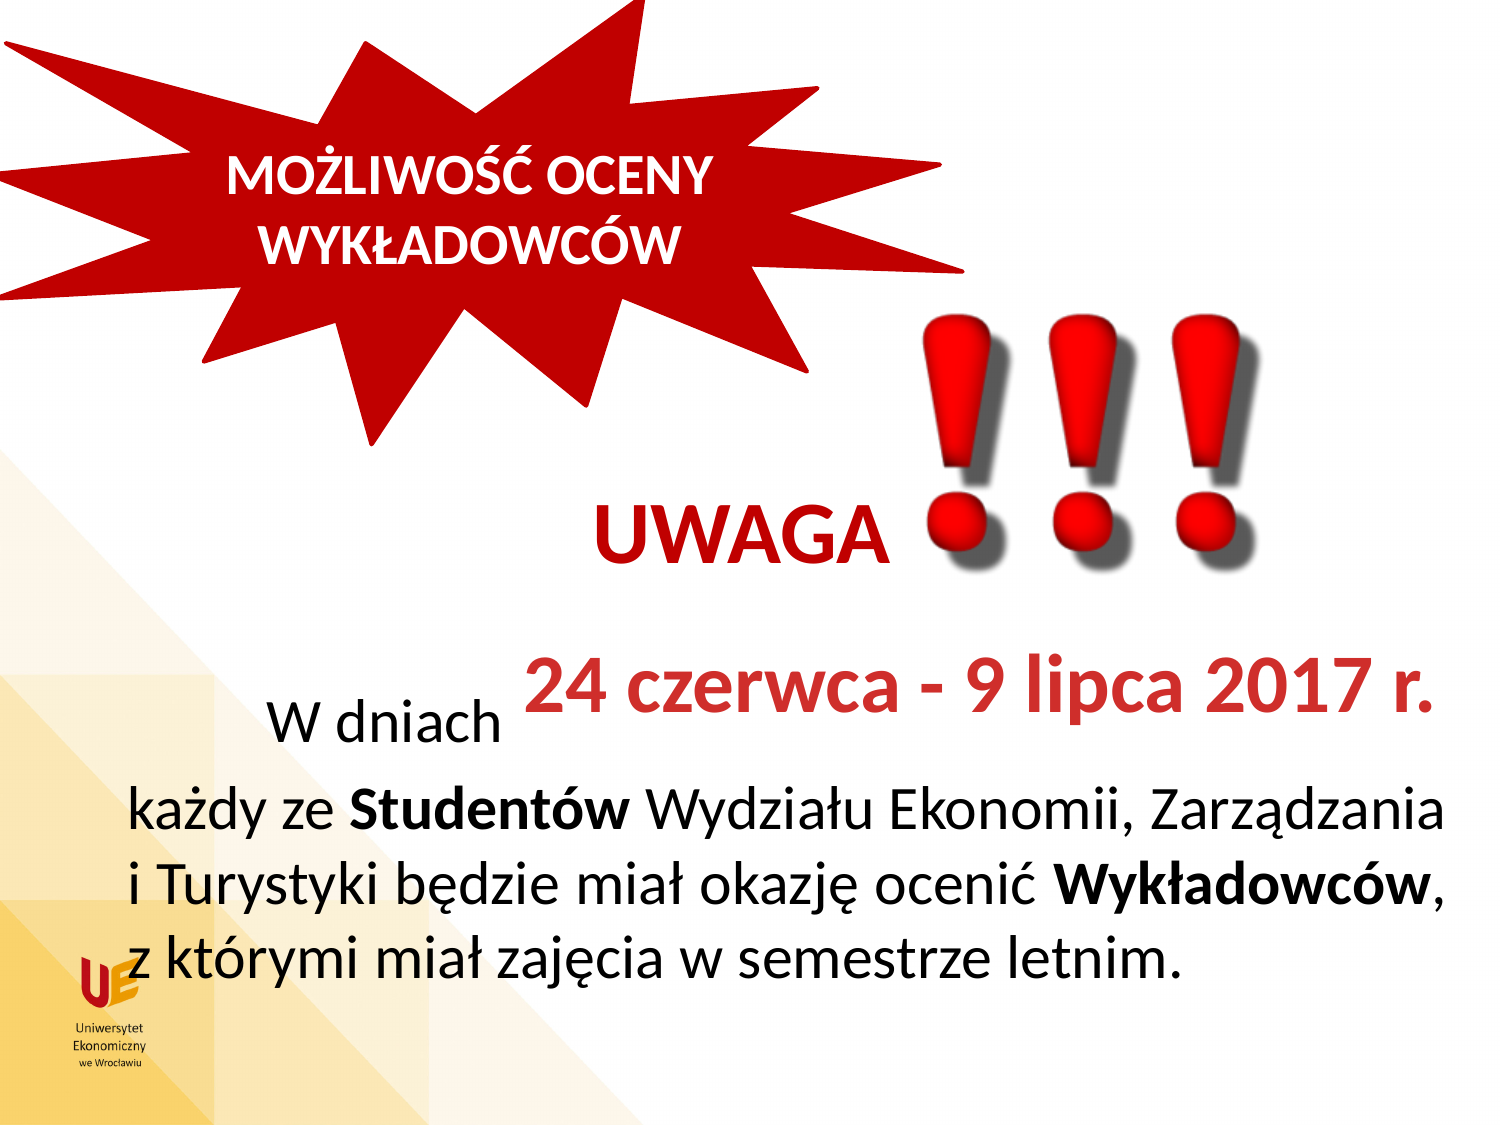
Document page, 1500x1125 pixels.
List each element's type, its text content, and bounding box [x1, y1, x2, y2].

picture [0, 0, 1500, 1125]
text_box 24 czerwca - 9 lipca 2017 r. [501, 621, 1459, 737]
picture [0, 0, 632, 171]
picture [0, 182, 148, 294]
picture [421, 310, 544, 375]
text_box MOŻLIWOŚĆ OCENY WYKŁADOWCÓW [0, 0, 965, 447]
list UWAGA W dniach każdy ze Studentów Wydziału Ekonomii, Zarządzania i Turystyki będzie miał okazję ocenić Wykładowców, z którymi miał zajęcia w semestrze letnim. [112, 375, 1463, 1118]
